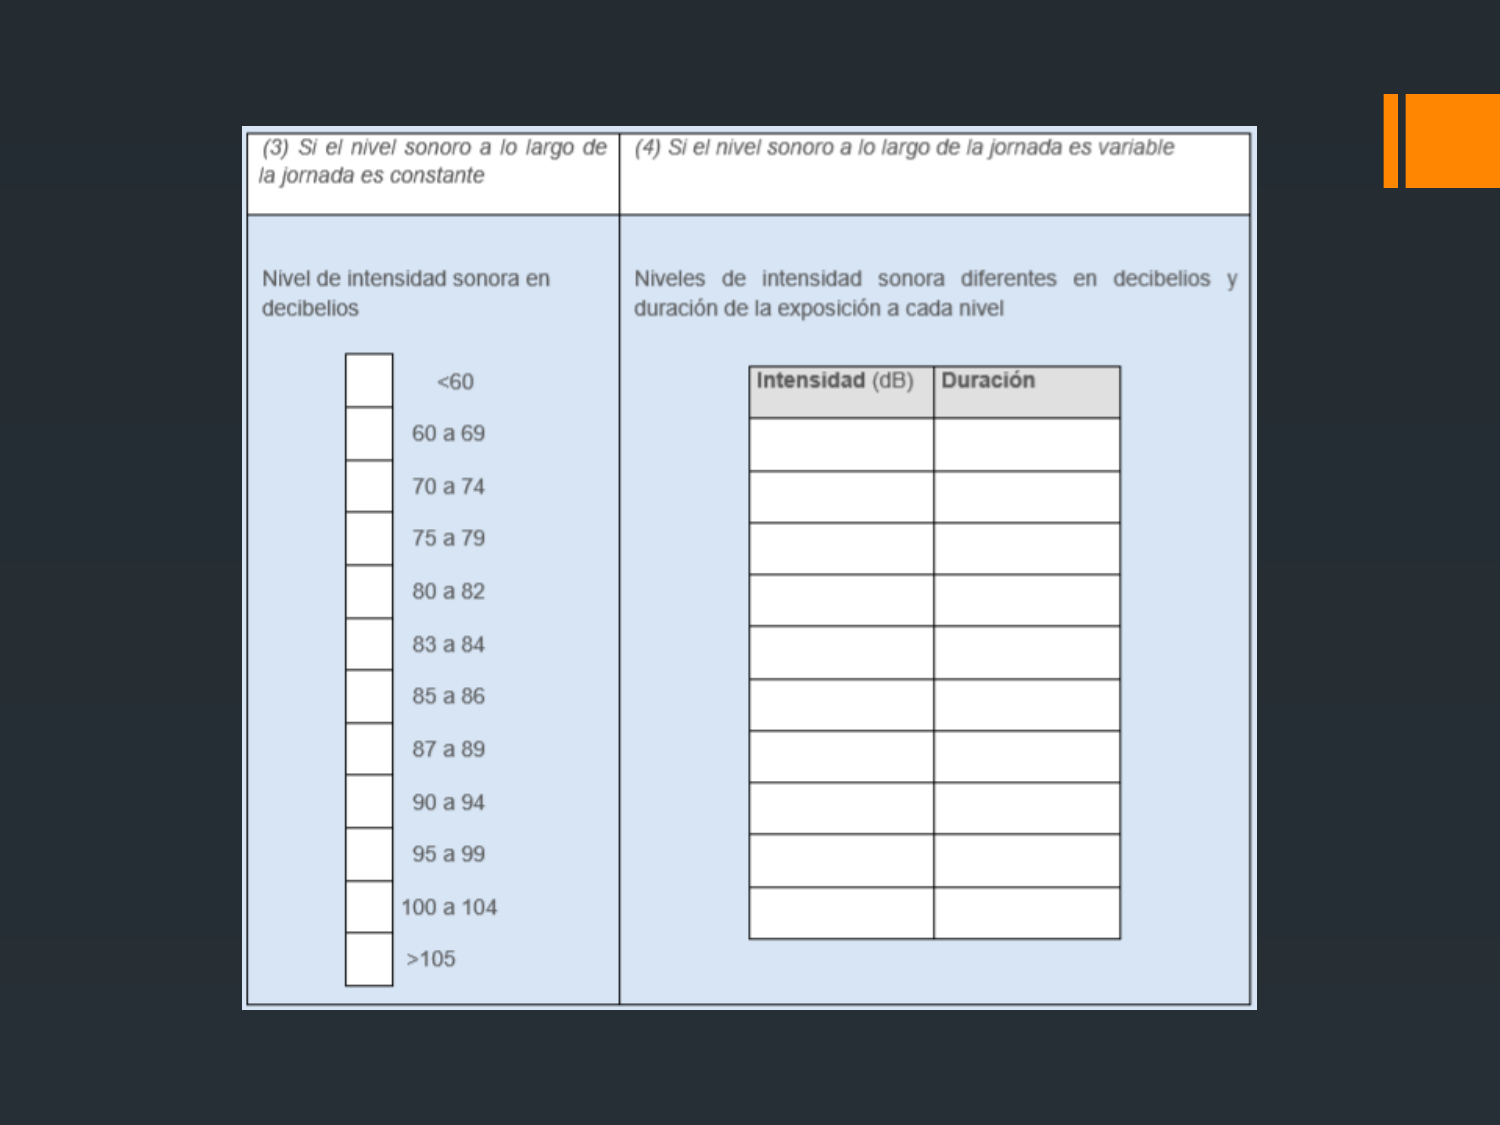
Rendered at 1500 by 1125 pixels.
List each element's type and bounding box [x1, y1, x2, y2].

list [242, 126, 1258, 1011]
